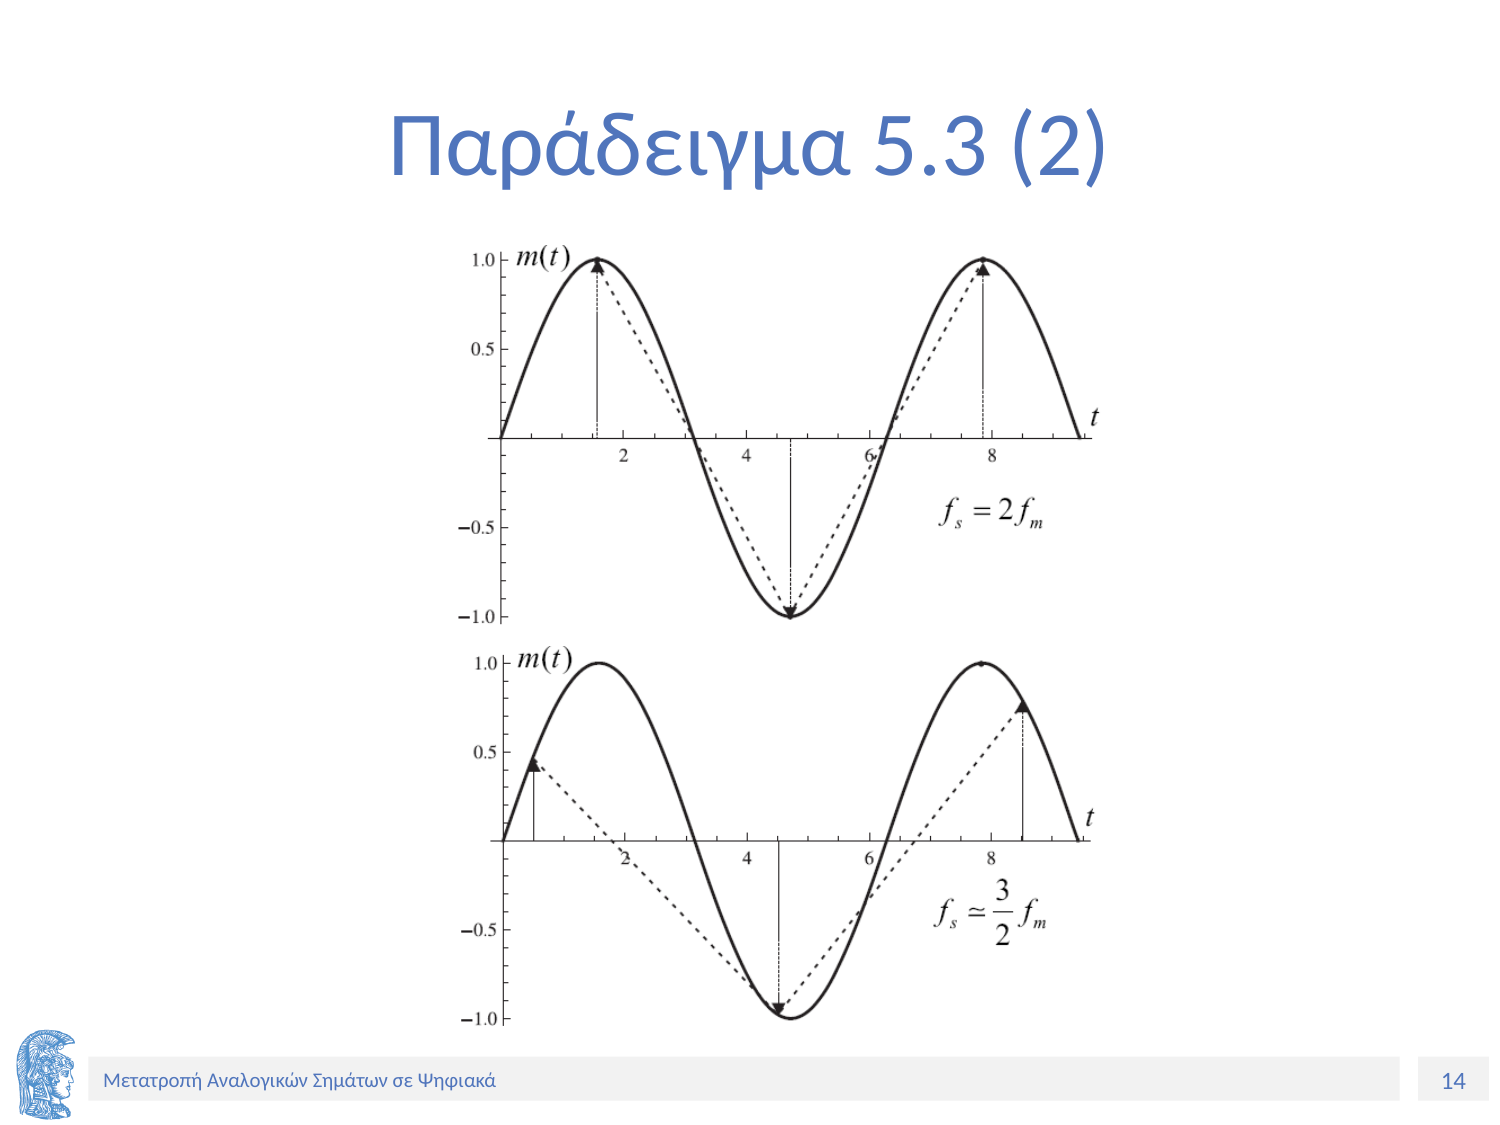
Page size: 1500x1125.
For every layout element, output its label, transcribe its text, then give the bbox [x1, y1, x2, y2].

picture [454, 245, 1107, 630]
picture [458, 646, 1102, 1036]
picture [9, 1026, 81, 1120]
title Παράδειγμα 5.3 (2) [75, 45, 1425, 233]
